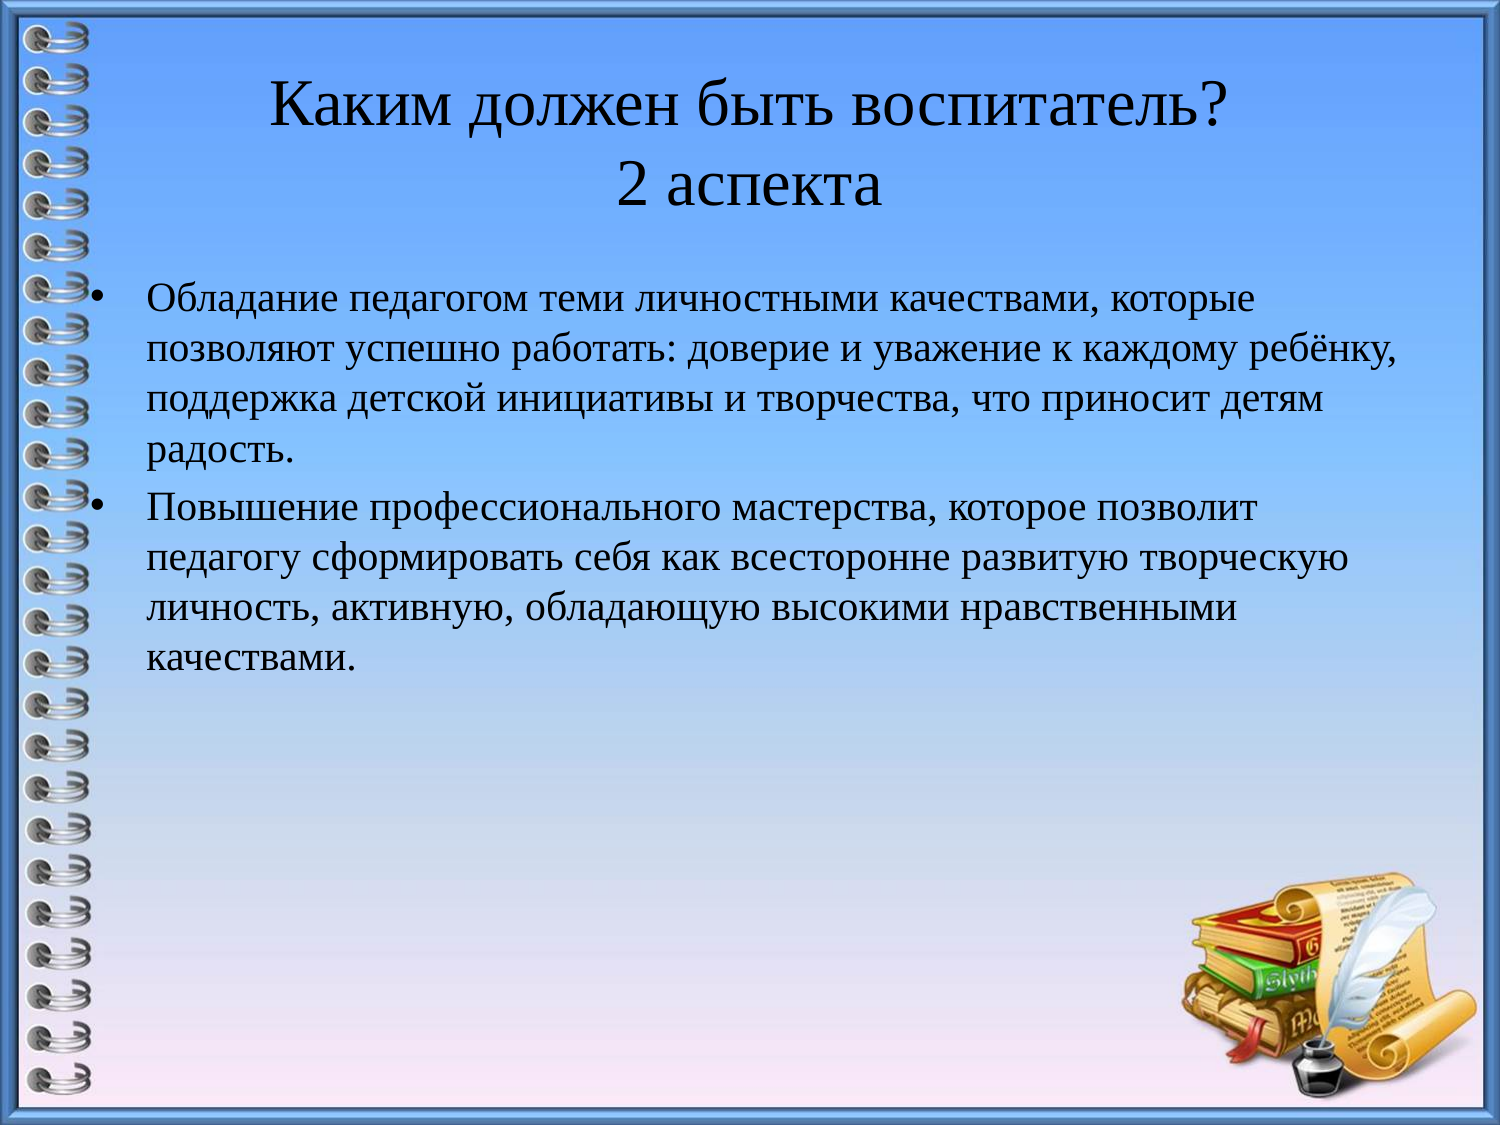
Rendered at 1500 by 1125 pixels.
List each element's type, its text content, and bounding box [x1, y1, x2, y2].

list Обладание педагогом теми личностными качествами, которые позволяют успешно работать: доверие и уважение к каждому ребёнку, поддержка детской инициативы и творчества, что приносит детям радость. Повышение профессионального мастерства, которое позволит педагогу сформировать себя как всесторонне развитую творческую личность, активную, обладающую высокими нравственными качествами. [75, 262, 1425, 1005]
picture [0, 0, 1500, 1125]
title Каким должен быть воспитатель? 2 аспекта [75, 45, 1425, 233]
